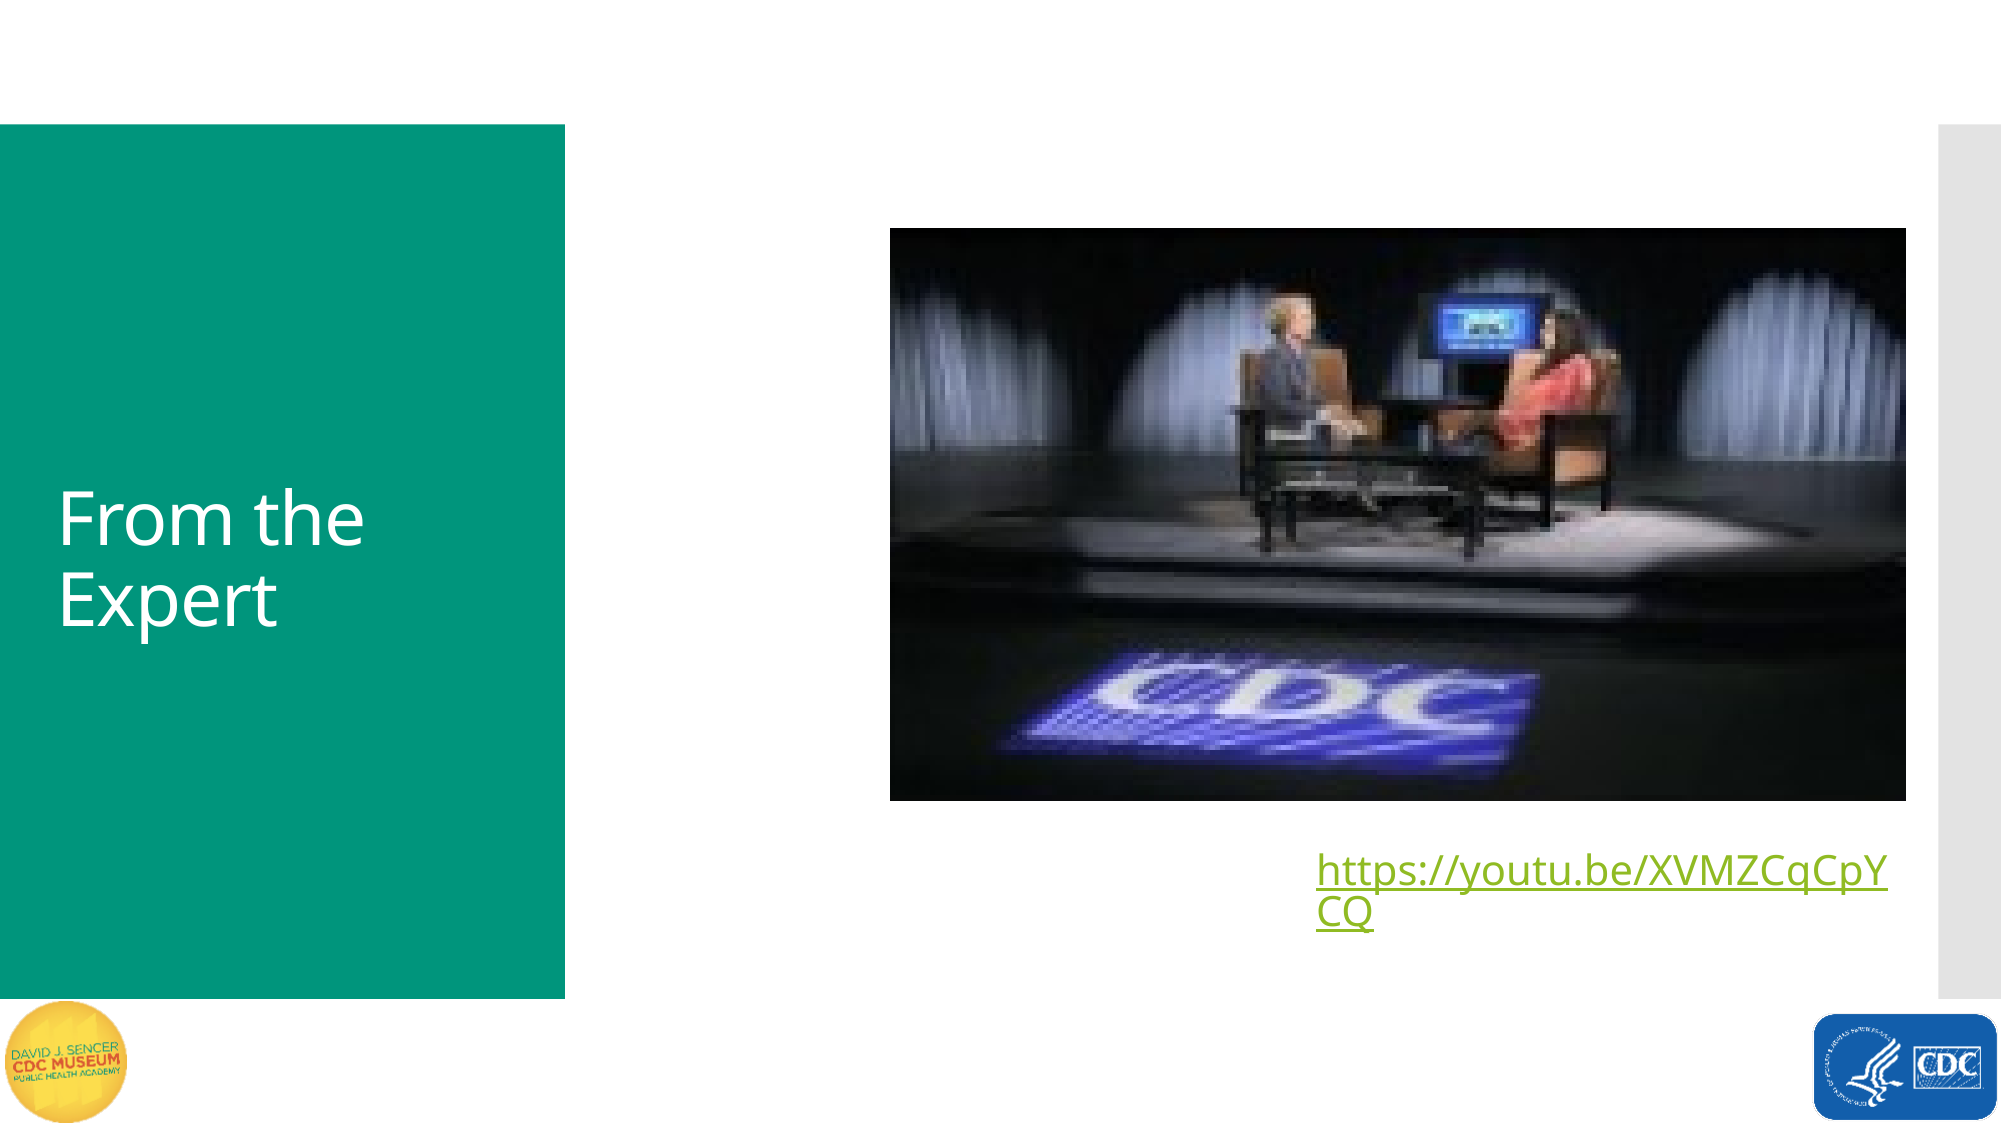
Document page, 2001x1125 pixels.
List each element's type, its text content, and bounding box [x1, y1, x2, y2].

picture [1801, 1006, 2000, 1125]
list https://youtu.be/XVMZCqCpYCQ [1300, 831, 1907, 909]
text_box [889, 227, 1907, 803]
picture [4, 1001, 127, 1123]
title From the Expert [41, 184, 525, 940]
